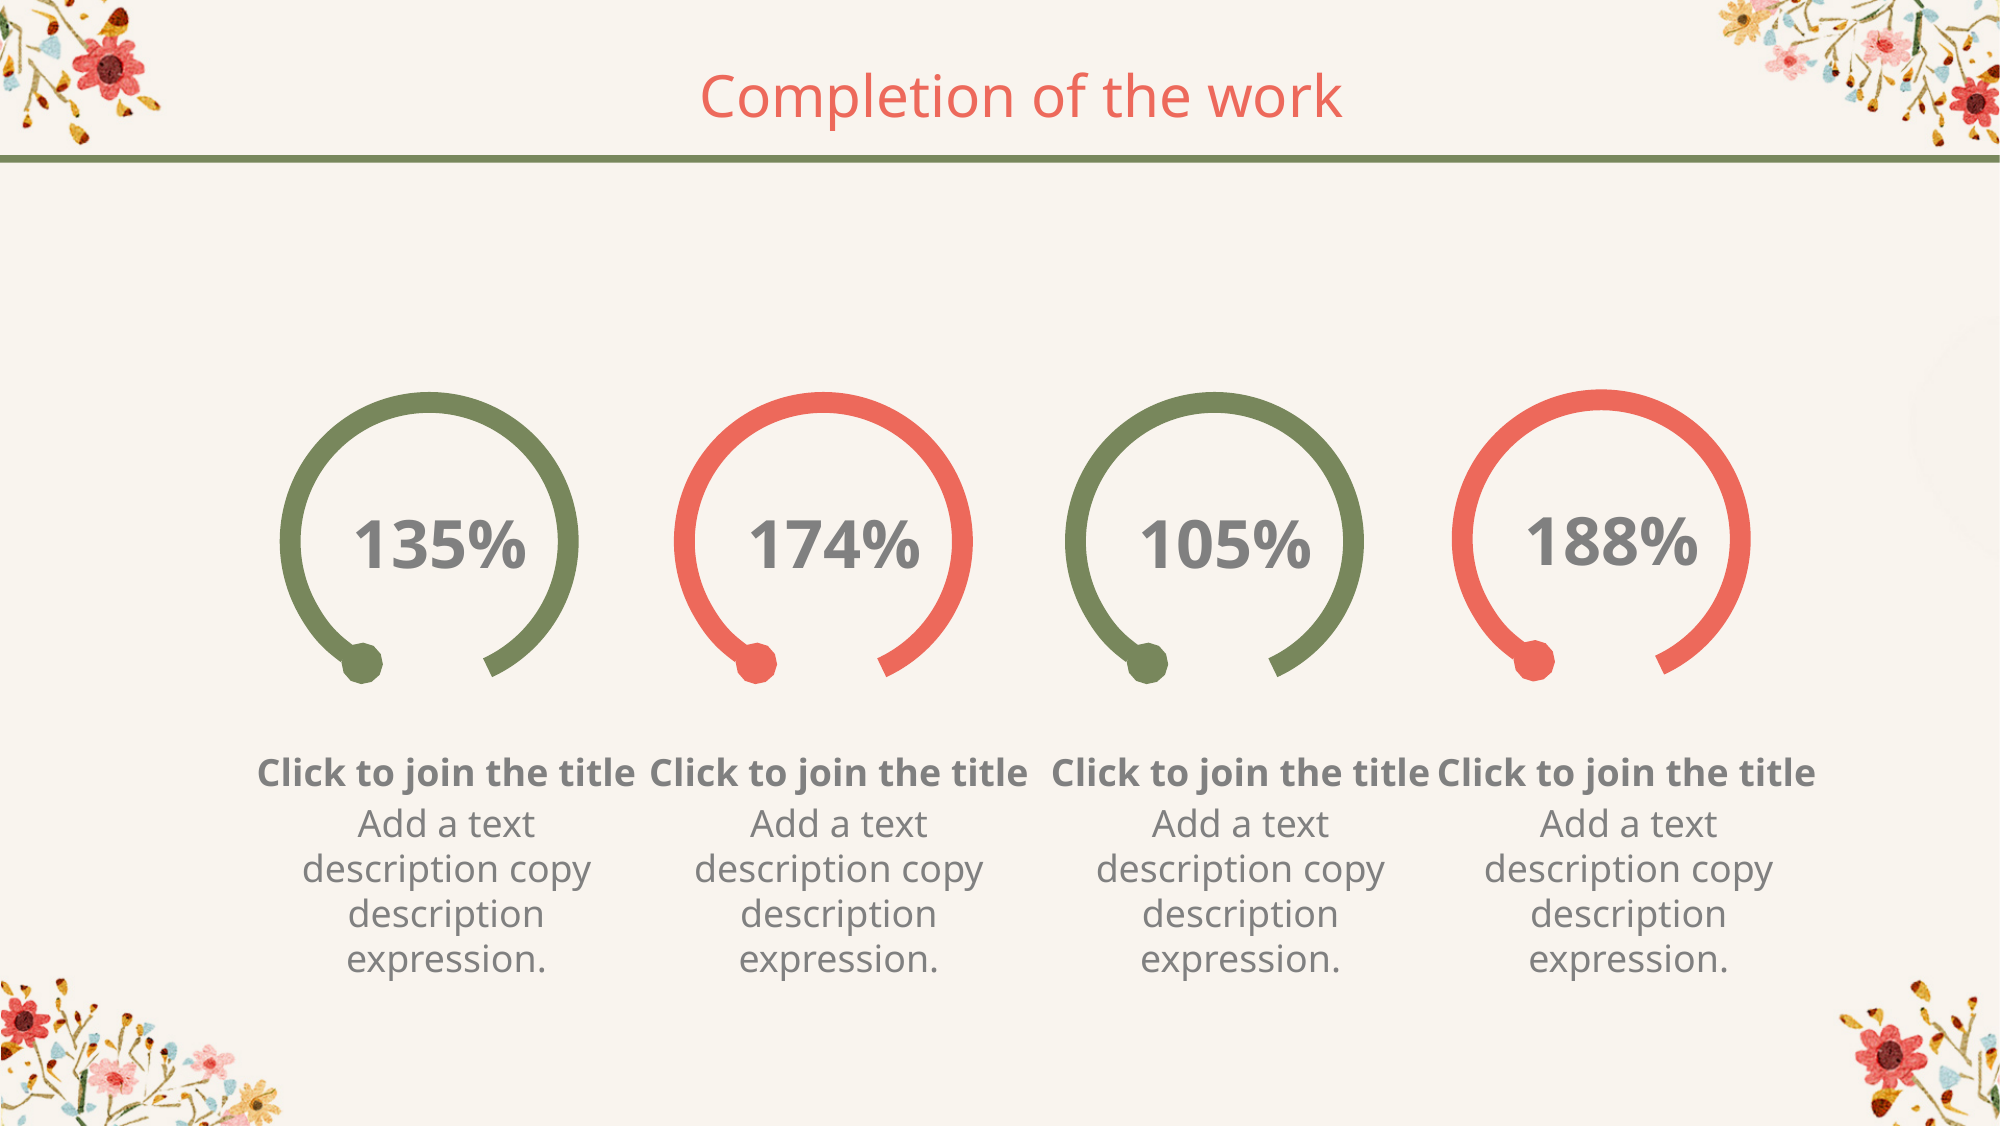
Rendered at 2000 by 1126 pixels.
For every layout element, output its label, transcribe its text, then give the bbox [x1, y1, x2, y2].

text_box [1074, 741, 1408, 899]
text_box [1461, 399, 1742, 666]
picture [0, 0, 2000, 59]
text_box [0, 59, 2000, 163]
text_box 174% [732, 493, 937, 589]
text_box [289, 401, 569, 669]
text_box 188% [1509, 491, 1715, 587]
text_box [1074, 401, 1355, 669]
text_box 105% [1123, 493, 1329, 589]
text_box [1462, 741, 1796, 899]
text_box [279, 741, 614, 899]
picture [0, 163, 2000, 1126]
text_box [683, 401, 964, 669]
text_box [672, 741, 1006, 899]
text_box 135% [337, 493, 543, 589]
